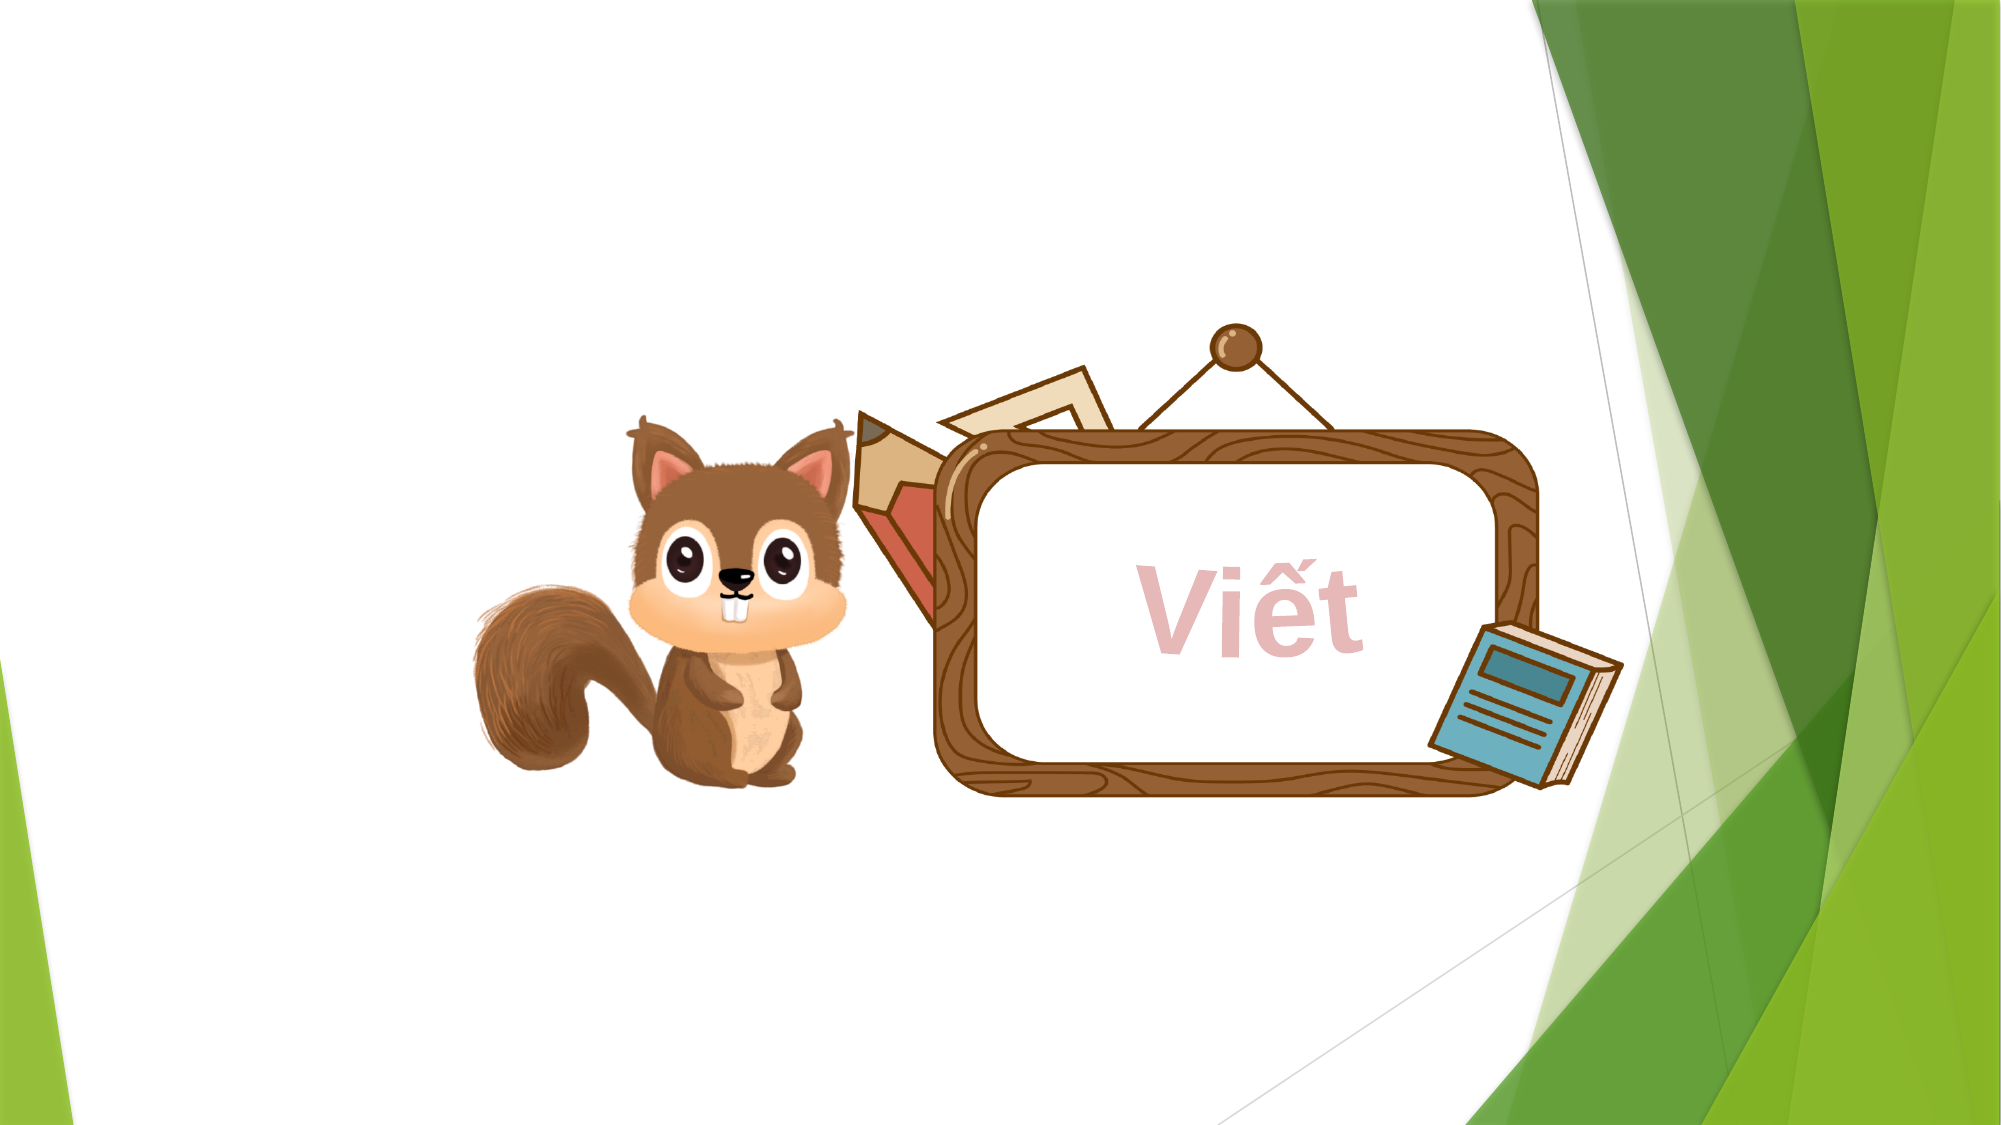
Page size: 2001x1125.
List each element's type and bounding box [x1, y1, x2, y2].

picture [409, 264, 1681, 861]
